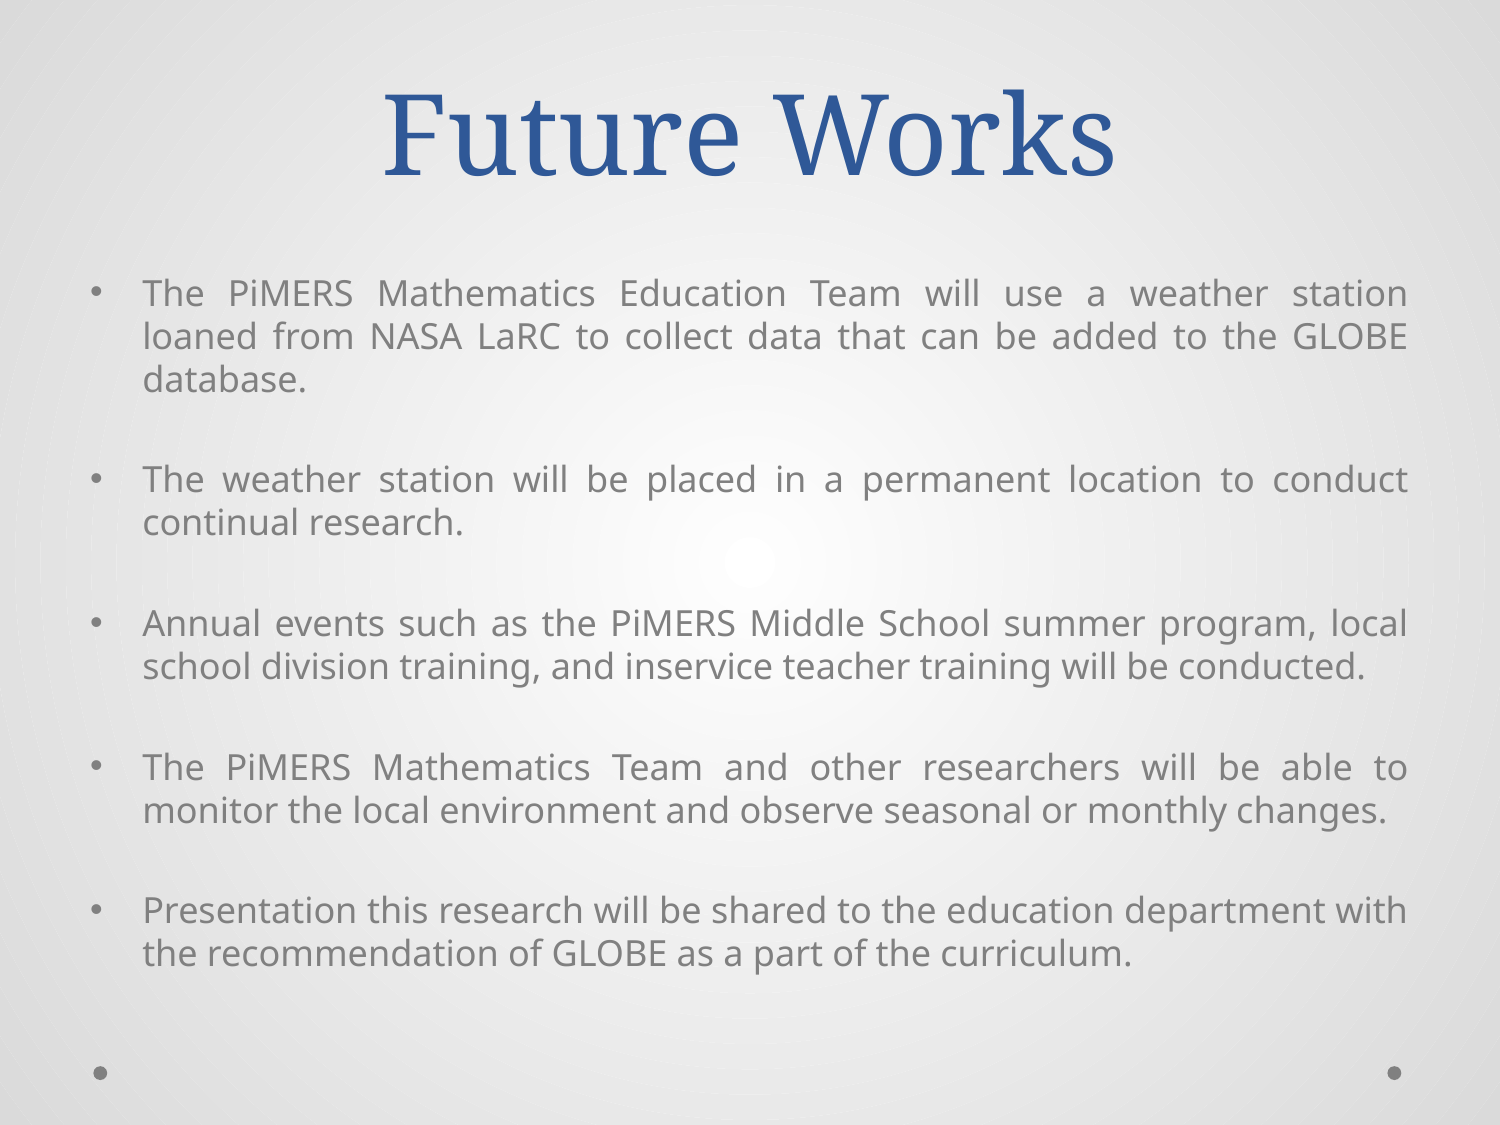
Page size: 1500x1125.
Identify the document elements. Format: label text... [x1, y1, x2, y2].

list The PiMERS Mathematics Education Team will use a weather station loaned from NASA LaRC to collect data that can be added to the GLOBE database. The weather station will be placed in a permanent location to conduct continual research. Annual events such as the PiMERS Middle School summer program, local school division training, and inservice teacher training will be conducted. The PiMERS Mathematics Team and other researchers will be able to monitor the local environment and observe seasonal or monthly changes. Presentation this research will be shared to the education department with the recommendation of GLOBE as a part of the curriculum. [75, 262, 1425, 1053]
title Future Works [75, 37, 1425, 206]
